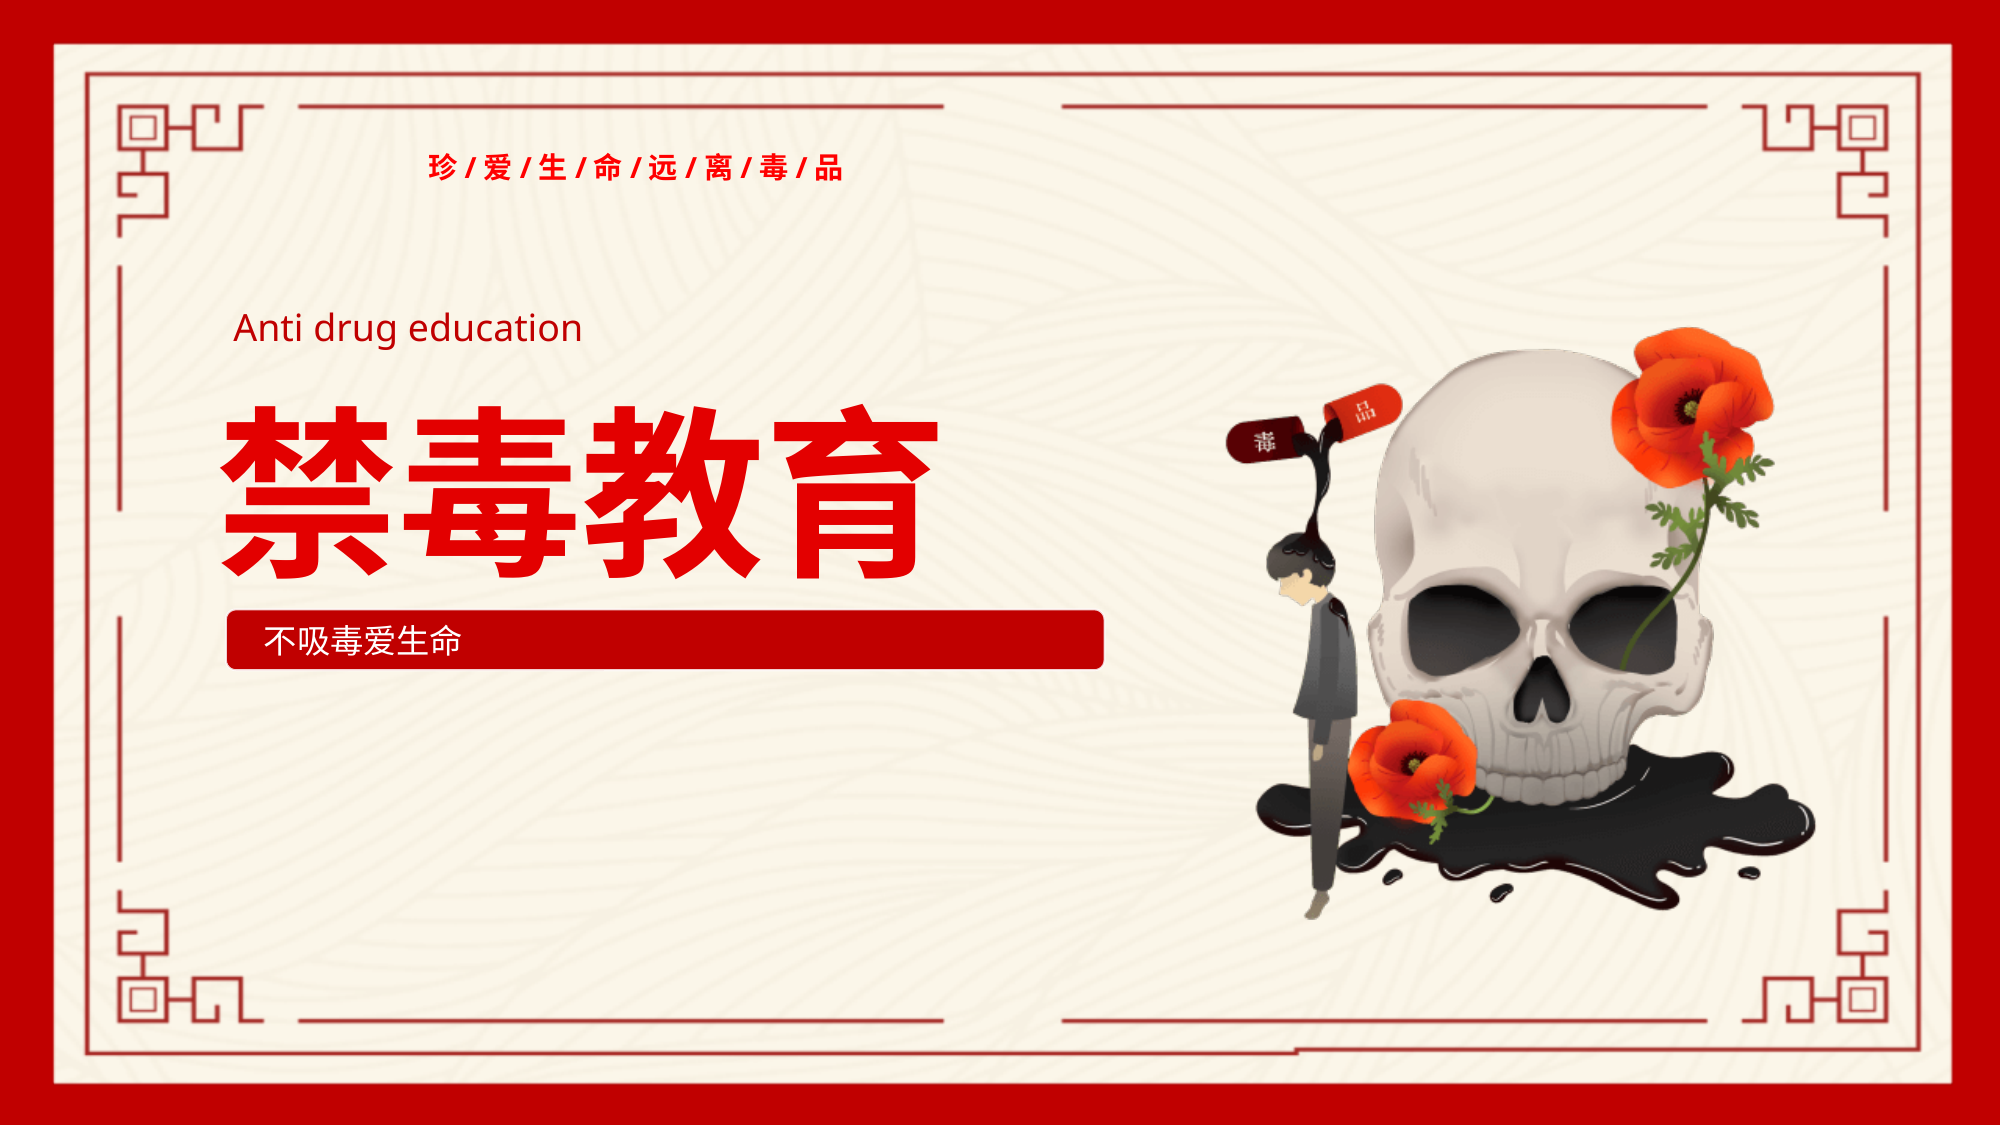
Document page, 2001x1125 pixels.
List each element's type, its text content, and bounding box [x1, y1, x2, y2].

picture [3, 2, 2001, 1125]
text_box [200, 296, 1124, 671]
text_box 珍/爱/生/命/远/离/毒/品 [413, 142, 1557, 192]
